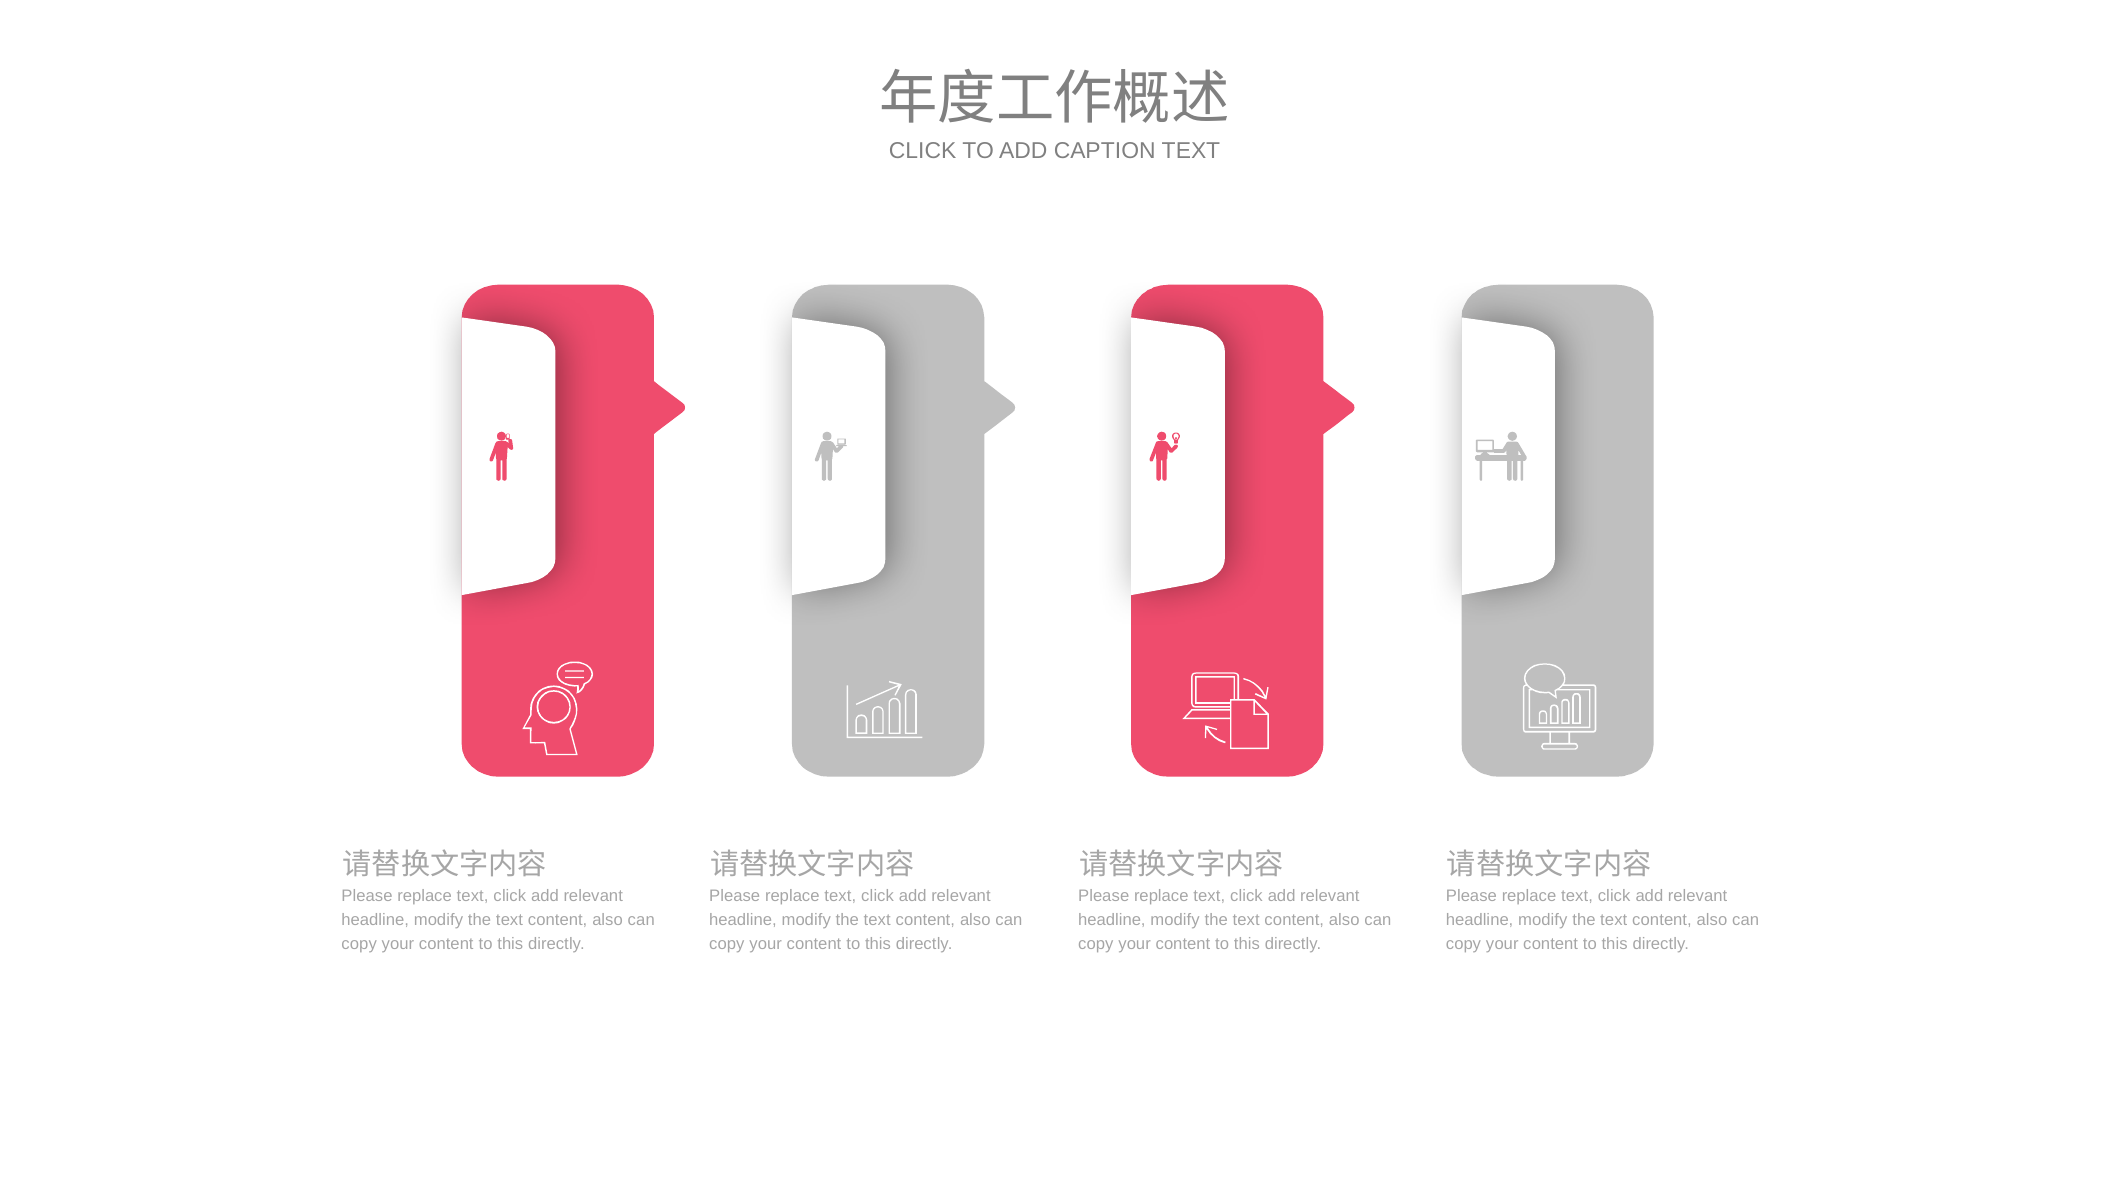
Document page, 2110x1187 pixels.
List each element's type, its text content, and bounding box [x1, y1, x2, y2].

text_box [1461, 284, 1654, 777]
text_box 请替换文字内容 [327, 831, 563, 888]
text_box Please replace text, click add relevant headline, modify the text content, also can copy your content to this directly. [1063, 873, 1414, 960]
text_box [461, 317, 556, 596]
text_box 年度工作概述 [865, 60, 1245, 131]
text_box Please replace text, click add relevant headline, modify the text content, also can copy your content to this directly. [1431, 873, 1782, 960]
text_box [1133, 756, 1321, 777]
text_box Please replace text, click add relevant headline, modify the text content, also can copy your content to this directly. [326, 873, 677, 960]
text_box CLICK TO ADD CAPTION TEXT [865, 135, 1245, 163]
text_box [1461, 317, 1555, 596]
text_box 请替换文字内容 [1432, 831, 1667, 888]
text_box 请替换文字内容 [695, 831, 930, 888]
text_box Please replace text, click add relevant headline, modify the text content, also can copy your content to this directly. [694, 873, 1045, 960]
text_box [794, 756, 982, 777]
text_box [791, 284, 1016, 661]
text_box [1131, 317, 1225, 596]
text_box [522, 661, 1597, 756]
text_box [461, 284, 686, 777]
text_box [1131, 284, 1355, 661]
text_box 请替换文字内容 [1064, 831, 1299, 888]
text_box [791, 317, 886, 596]
